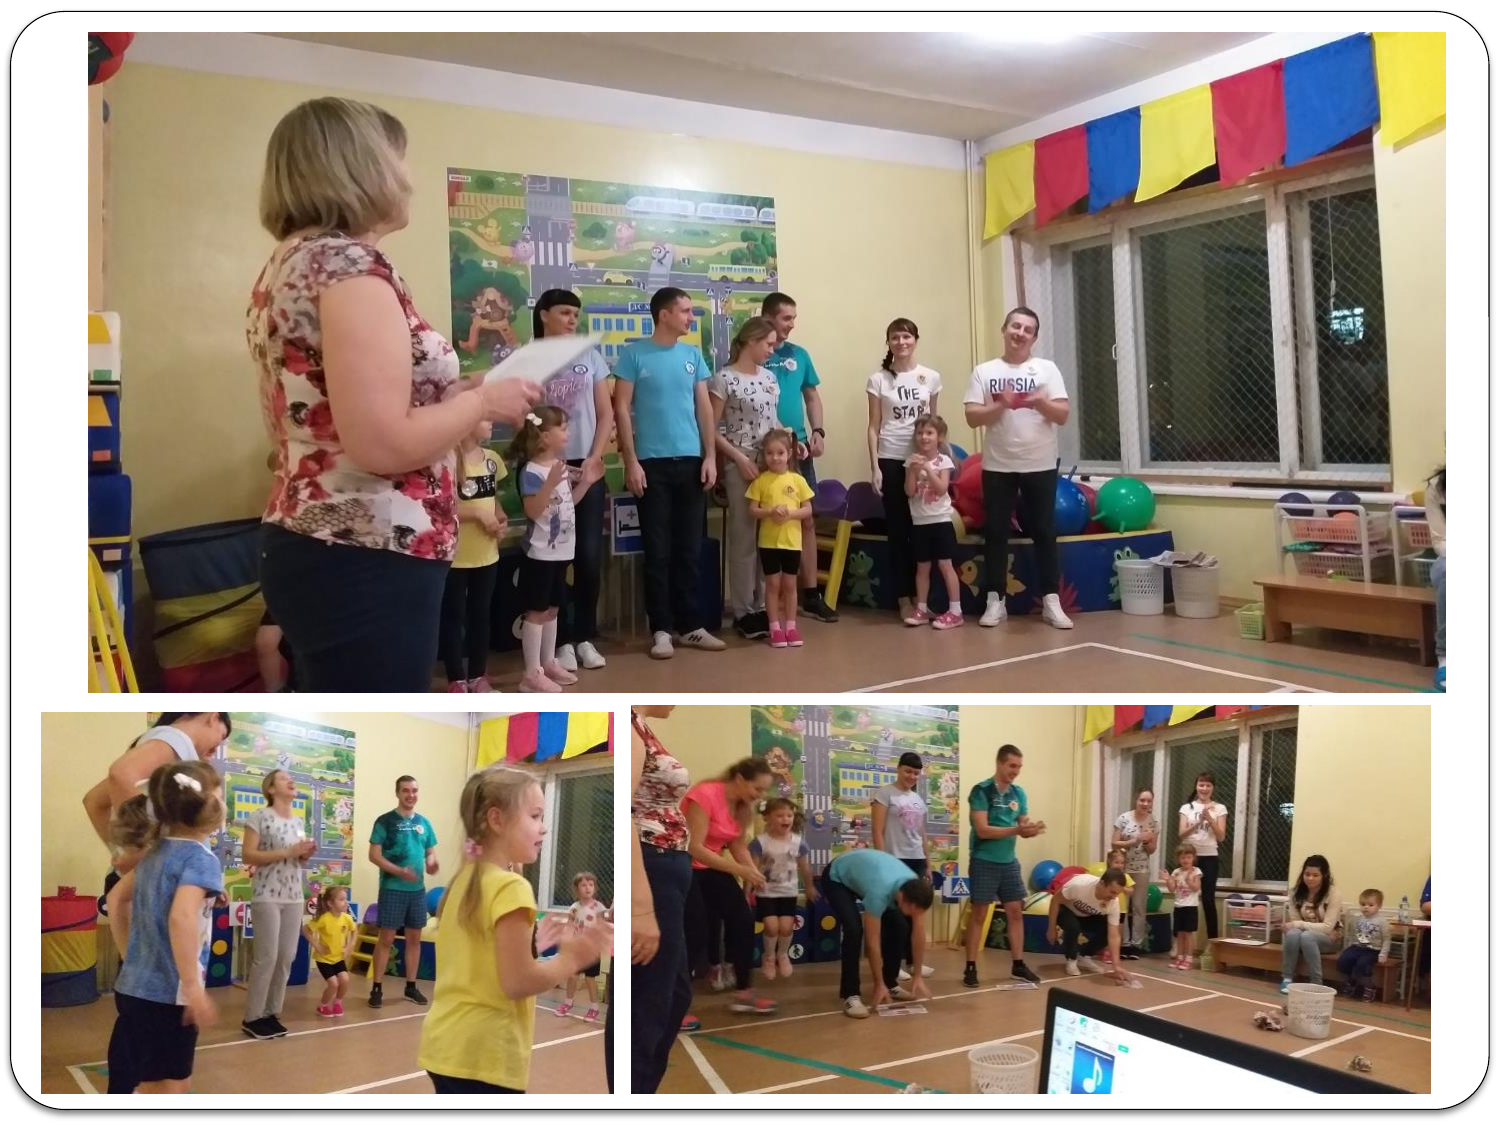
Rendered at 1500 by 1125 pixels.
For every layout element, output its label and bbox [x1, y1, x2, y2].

picture [41, 711, 614, 1095]
picture [88, 32, 1447, 693]
picture [631, 705, 1432, 1095]
